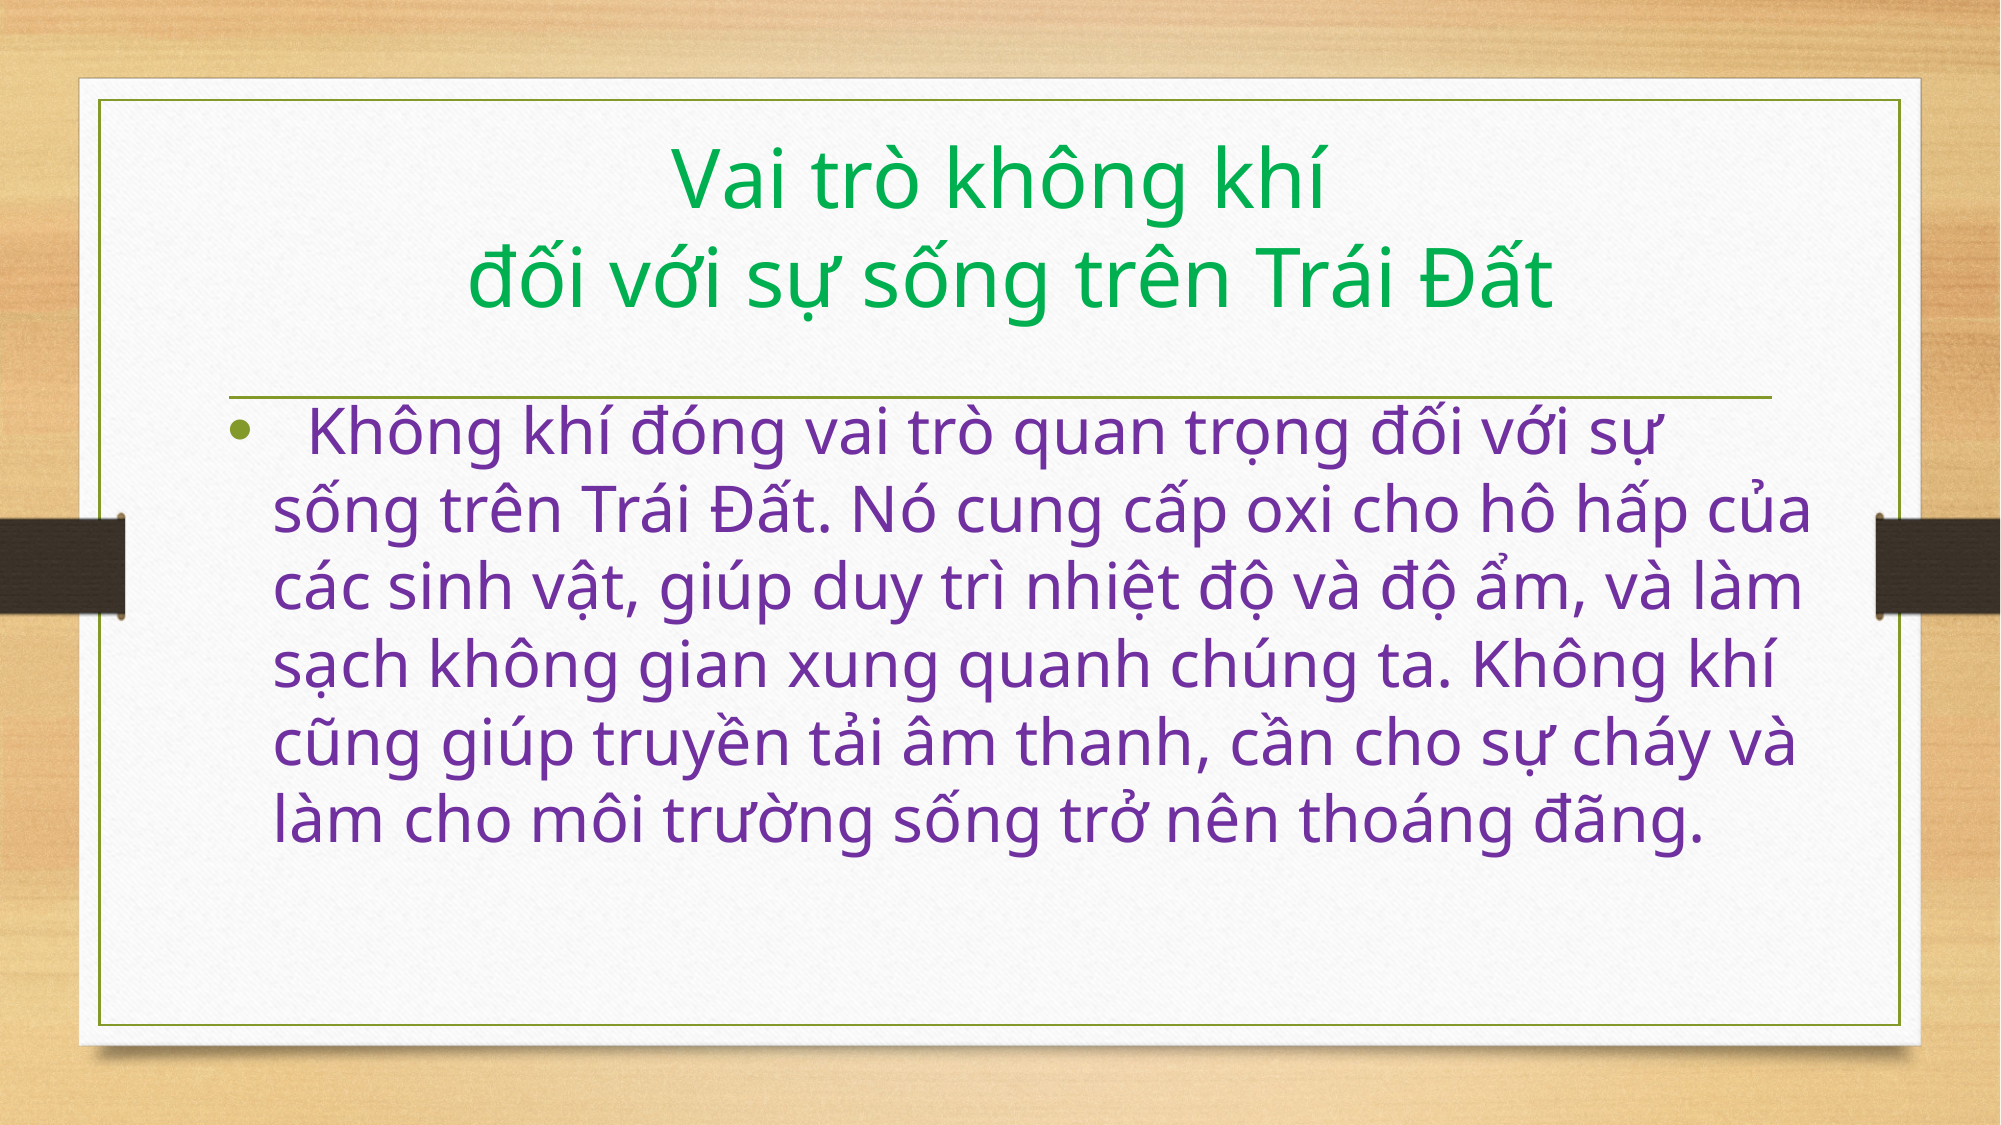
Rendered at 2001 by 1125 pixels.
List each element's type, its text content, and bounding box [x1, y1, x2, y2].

title Vai trò không khí đối với sự sống trên Trái Đất [212, 117, 1788, 332]
picture [0, 0, 2001, 1125]
list Không khí đóng vai trò quan trọng đối với sự sống trên Trái Đất. Nó cung cấp oxi cho hô hấp của các sinh vật, giúp duy trì nhiệt độ và độ ẩm, và làm sạch không gian xung quanh chúng ta. Không khí cũng giúp truyền tải âm thanh, cần cho sự cháy và làm cho môi trường sống trở nên thoáng đãng. [212, 382, 1844, 927]
